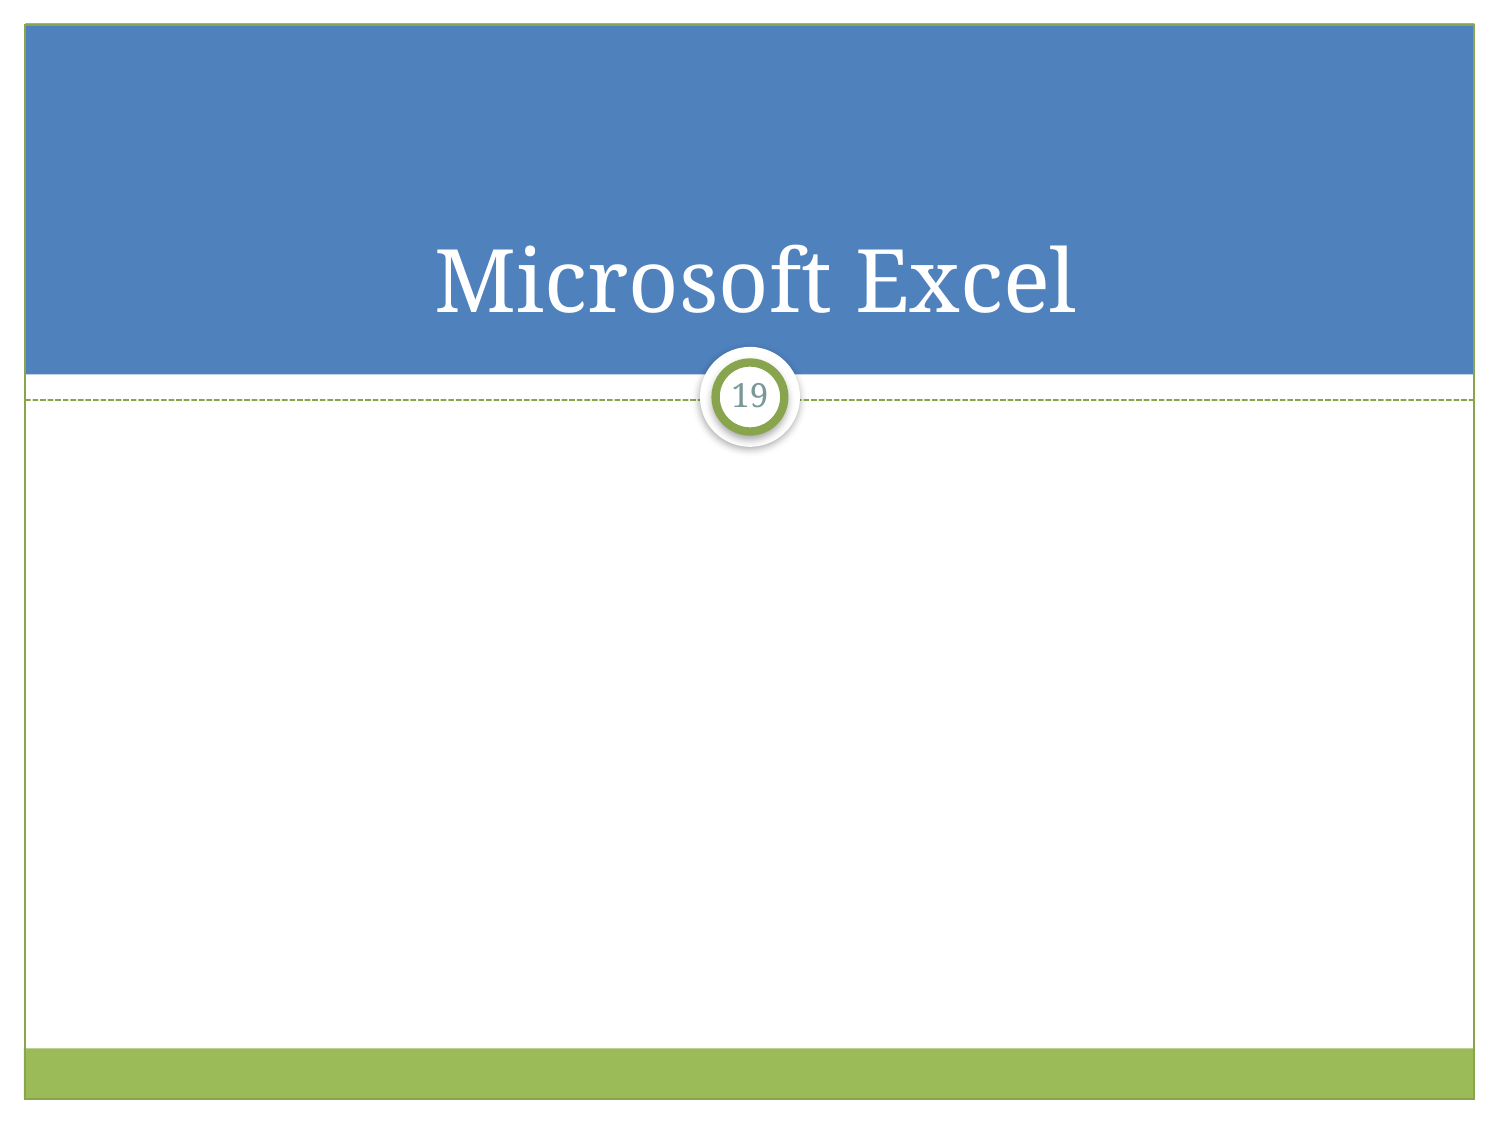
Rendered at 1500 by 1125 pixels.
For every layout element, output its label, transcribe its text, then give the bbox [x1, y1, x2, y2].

slide_number 19 [712, 360, 788, 433]
title Microsoft Excel [118, 87, 1394, 338]
